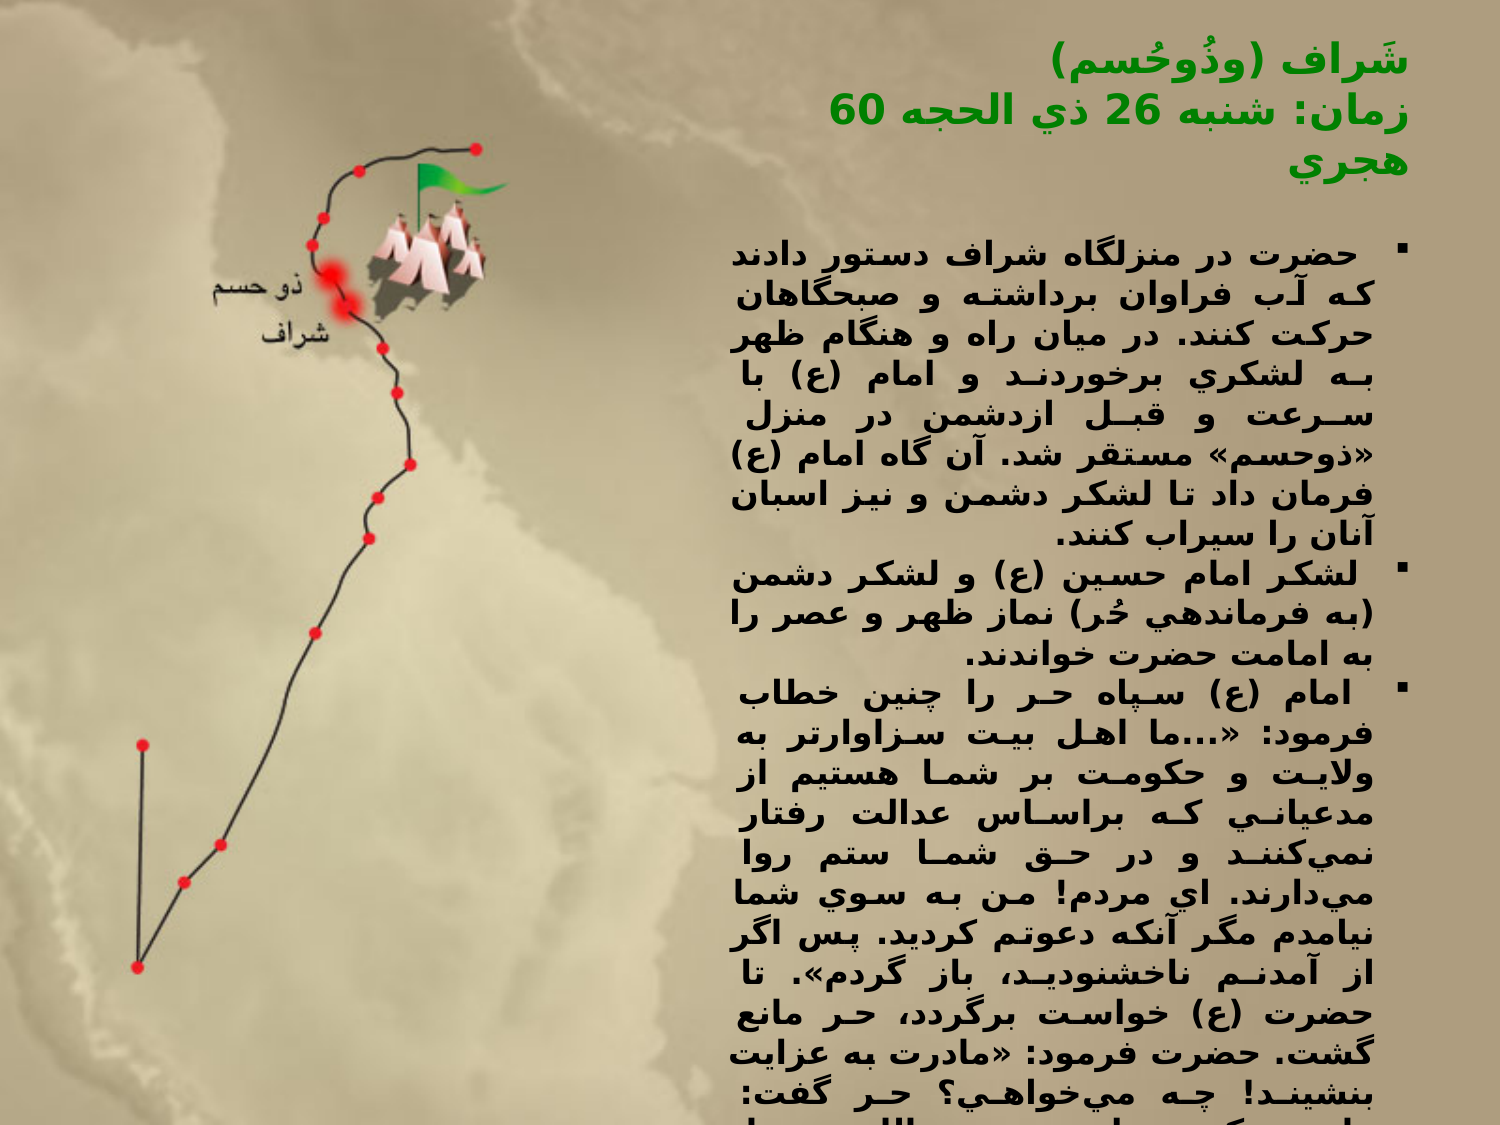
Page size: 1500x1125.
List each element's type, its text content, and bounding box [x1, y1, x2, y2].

text_box شَراف (وذُوحُسم) زمان: شنبه 26 ذي الحجه 60 هجري حضرت در منزلگاه شراف دستور دادند كه آب فراوان برداشته و صبحگاهان حركت كنند. در ميان راه و هنگام ظهر به لشكري برخوردند و امام (ع) با سرعت و قبل ازدشمن در منزل «ذوحسم» مستقر شد. آن گاه امام (ع) فرمان داد تا لشكر دشمن و نيز اسبان آنان را سيراب كنند. لشكر امام حسين (ع) و لشكر دشمن (به فرماندهي حُر) نماز ظهر و عصر را به امامت حضرت خواندند. امام (ع) سپاه حر را چنين خطاب فرمود: «...ما اهل بيت سزاوارتر به ولايت و حكومت بر شما هستيم از مدعياني كه براساس عدالت رفتار نمي‌كنند و در حق شما ستم روا مي‌دارند. اي مردم! من به سوي شما نيامدم مگر آنكه دعوتم كرديد. پس اگر از آمدنم ناخشنوديد، باز گردم». تا حضرت (ع) خواست برگردد، حر مانع گشت. حضرت فرمود: «مادرت به عزايت بنشيند! چه مي‌خواهي؟ حر گفت: مامورم كه تو را به نزد عبيدالله بن زياد ببرم. حال اگر نمي‌پذيري، حداقل راهي را انتخاب كن كه نه به كوفه باشد و نه به مدينه. از سخنان حضرت در اين منزلگاه: مگر نمي‌بينيد كه به حق عمل نمي‌شود و از باطل پرهيز نمي‌شود. در اين حال، سزاوار است كه مومن، لقاي پروردگار را طلب نمايد. [712, 24, 1425, 1125]
picture [0, 0, 1500, 1125]
